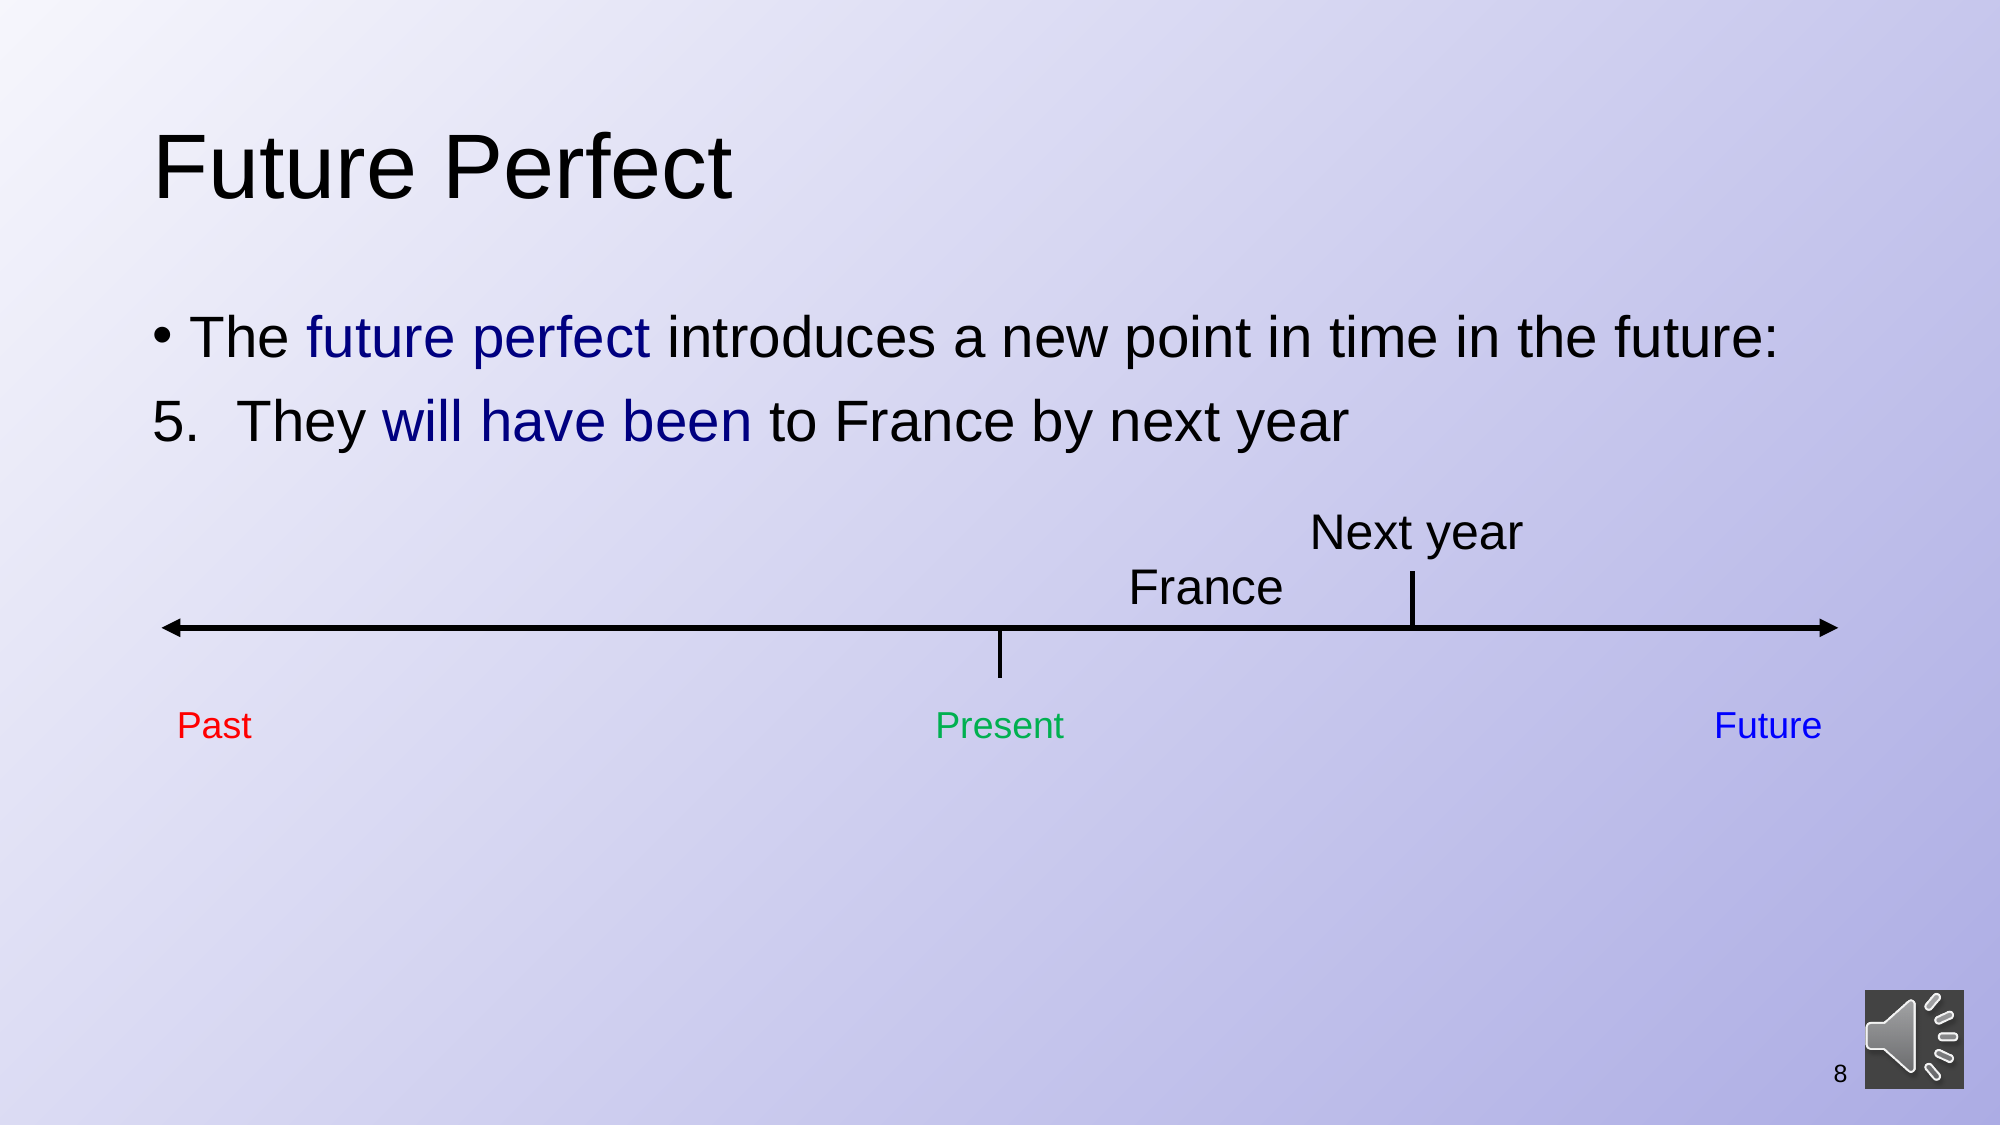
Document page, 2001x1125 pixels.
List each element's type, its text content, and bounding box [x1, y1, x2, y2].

list The future perfect introduces a new point in time in the future: They will have been to France by next year [137, 299, 1863, 498]
text_box France [1113, 547, 1293, 622]
title Future Perfect [137, 59, 1863, 278]
picture [1864, 989, 1965, 1090]
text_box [1293, 492, 1540, 628]
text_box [161, 627, 1839, 755]
slide_number 8 [1412, 1042, 1863, 1103]
